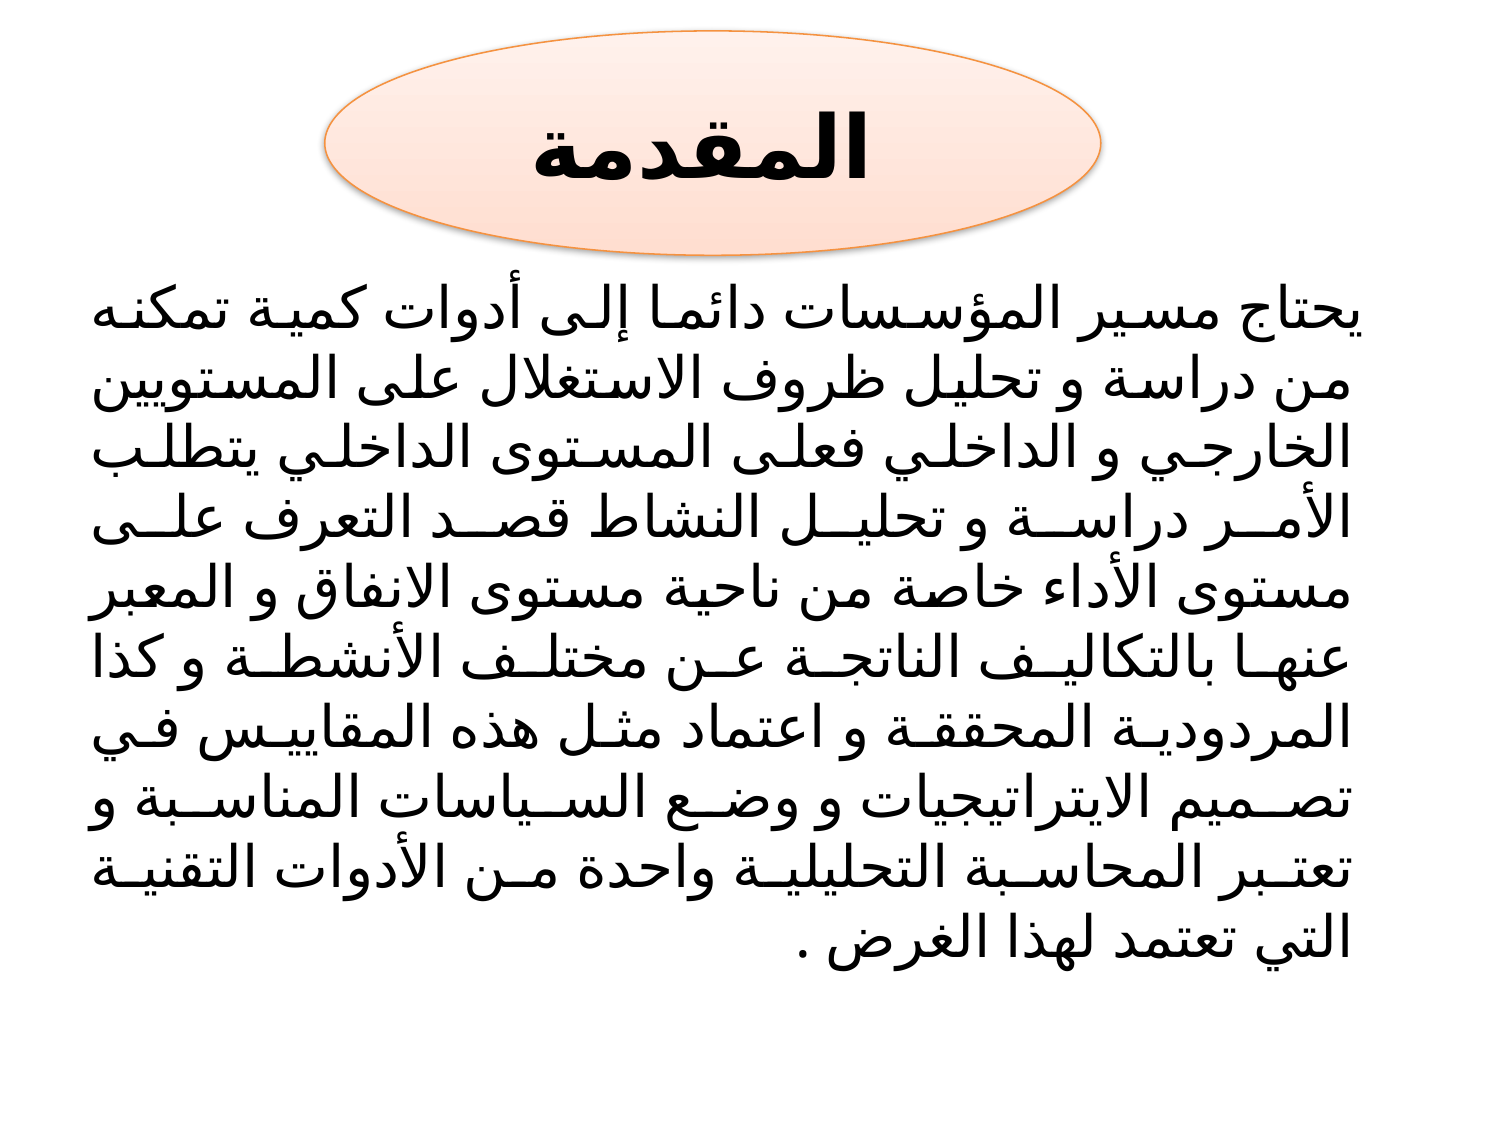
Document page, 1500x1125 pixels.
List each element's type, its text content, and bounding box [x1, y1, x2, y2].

text_box المقدمة [323, 30, 1102, 257]
list يحتاج مسير المؤسسات دائما إلى أدوات كمية تمكنه من دراسة و تحليل ظروف الاستغلال على المستويين الخارجي و الداخلي فعلى المستوى الداخلي يتطلب الأمر دراسة و تحليل النشاط قصد التعرف على مستوى الأداء خاصة من ناحية مستوى الانفاق و المعبر عنها بالتكاليف الناتجة عن مختلف الأنشطة و كذا المردودية المحققة و اعتماد مثل هذه المقاييس في تصميم الايتراتيجيات و وضع السياسات المناسبة و تعتبر المحاسبة التحليلية واحدة من الأدوات التقنية التي تعتمد لهذا الغرض . [75, 262, 1425, 1005]
